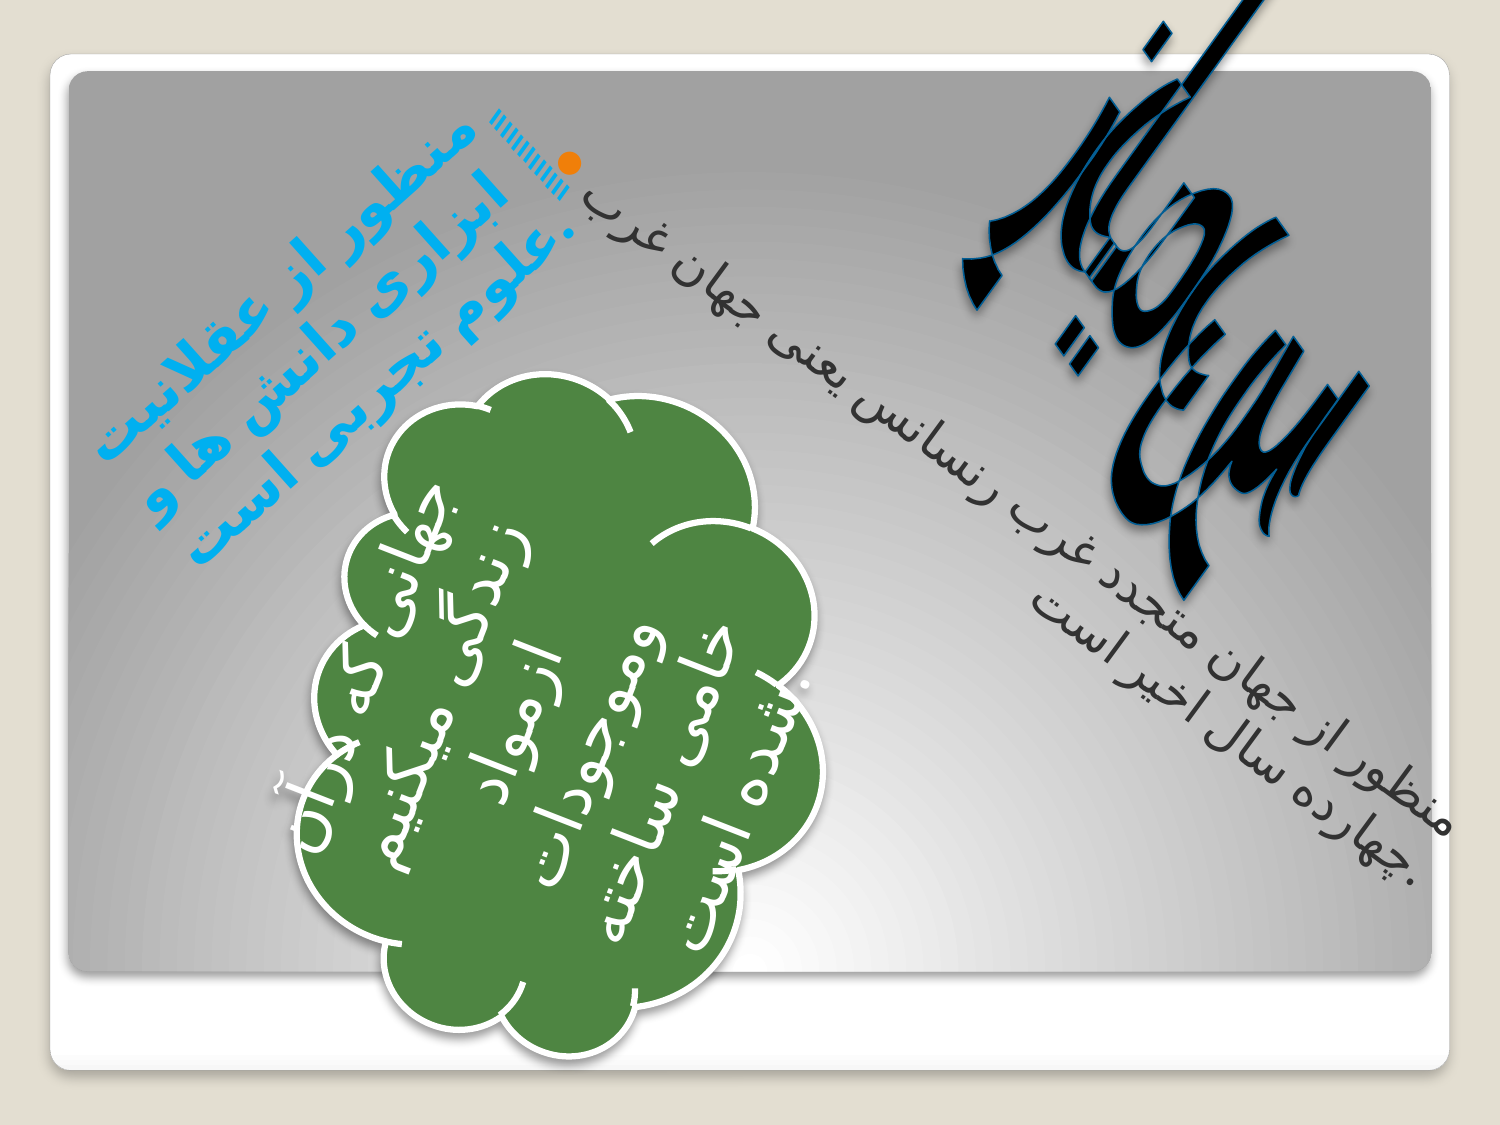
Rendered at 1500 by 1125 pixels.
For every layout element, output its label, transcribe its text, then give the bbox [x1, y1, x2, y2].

text_box درس یازده [961, 0, 1370, 602]
title منظور از عقلانیت ابزاری دانش ها و علوم تجربی است.َََََََََََََ [35, 0, 645, 596]
list منظور از جهان متجدد غرب رنسانس یعنی جهان غرب چهارده سال اخیر است. [257, 62, 1500, 1125]
text_box جهانی که درآن زندگی میکنیم ازمواد وموجودات خامی ساخته شده است. [293, 371, 827, 1060]
